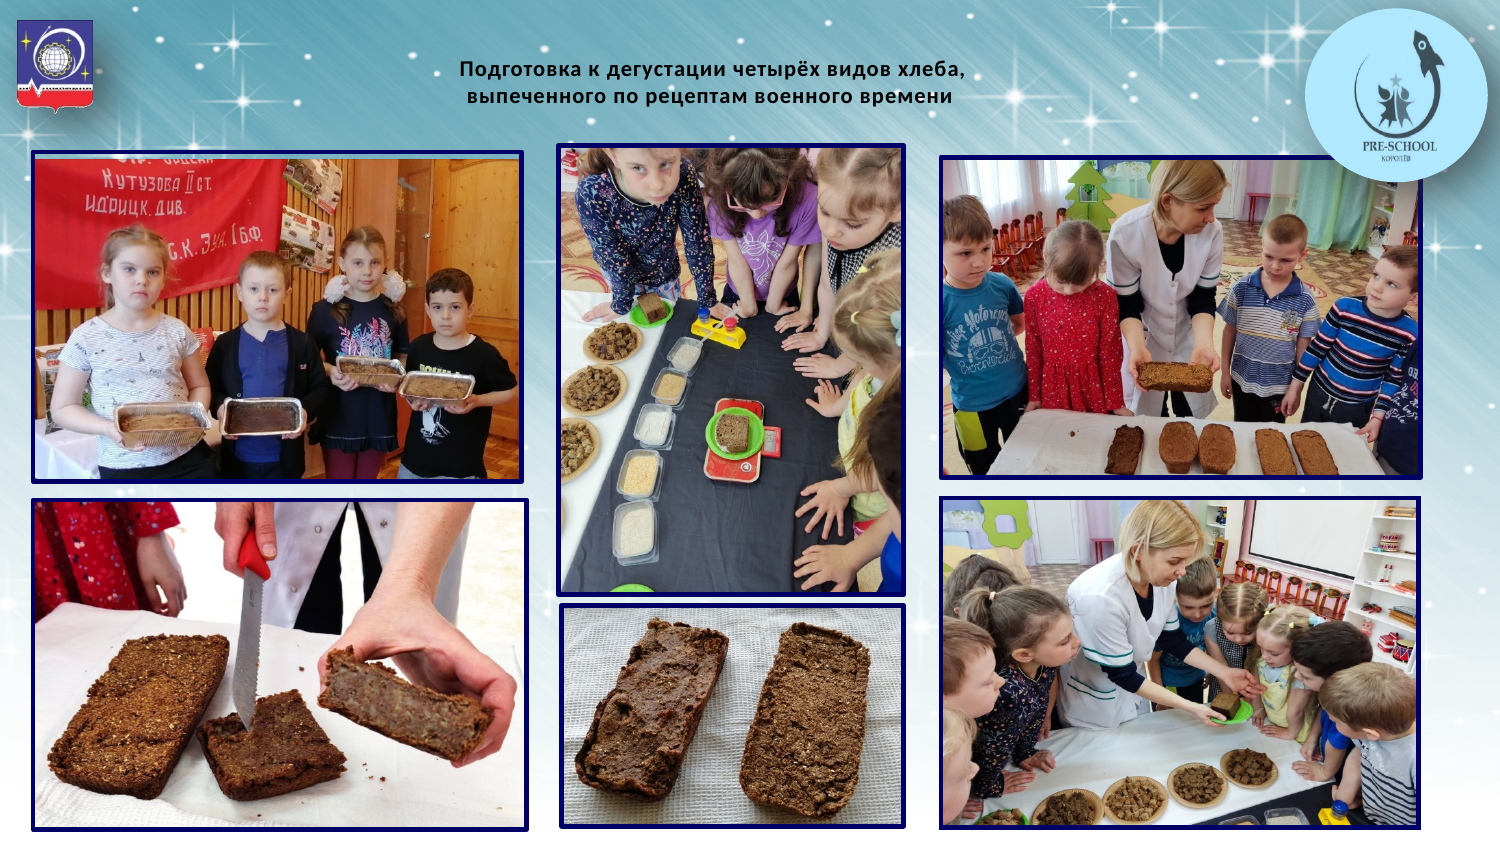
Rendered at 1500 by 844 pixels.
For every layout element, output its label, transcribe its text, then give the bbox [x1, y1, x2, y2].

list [1304, 7, 1489, 183]
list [942, 499, 1417, 826]
picture [34, 501, 525, 828]
picture [942, 159, 1419, 476]
picture [560, 147, 902, 593]
picture [563, 607, 902, 825]
title Подготовка к дегустации четырёх видов хлеба, выпеченного по рецептам военного времени [127, 46, 1297, 143]
picture [34, 153, 520, 480]
picture [17, 19, 94, 115]
